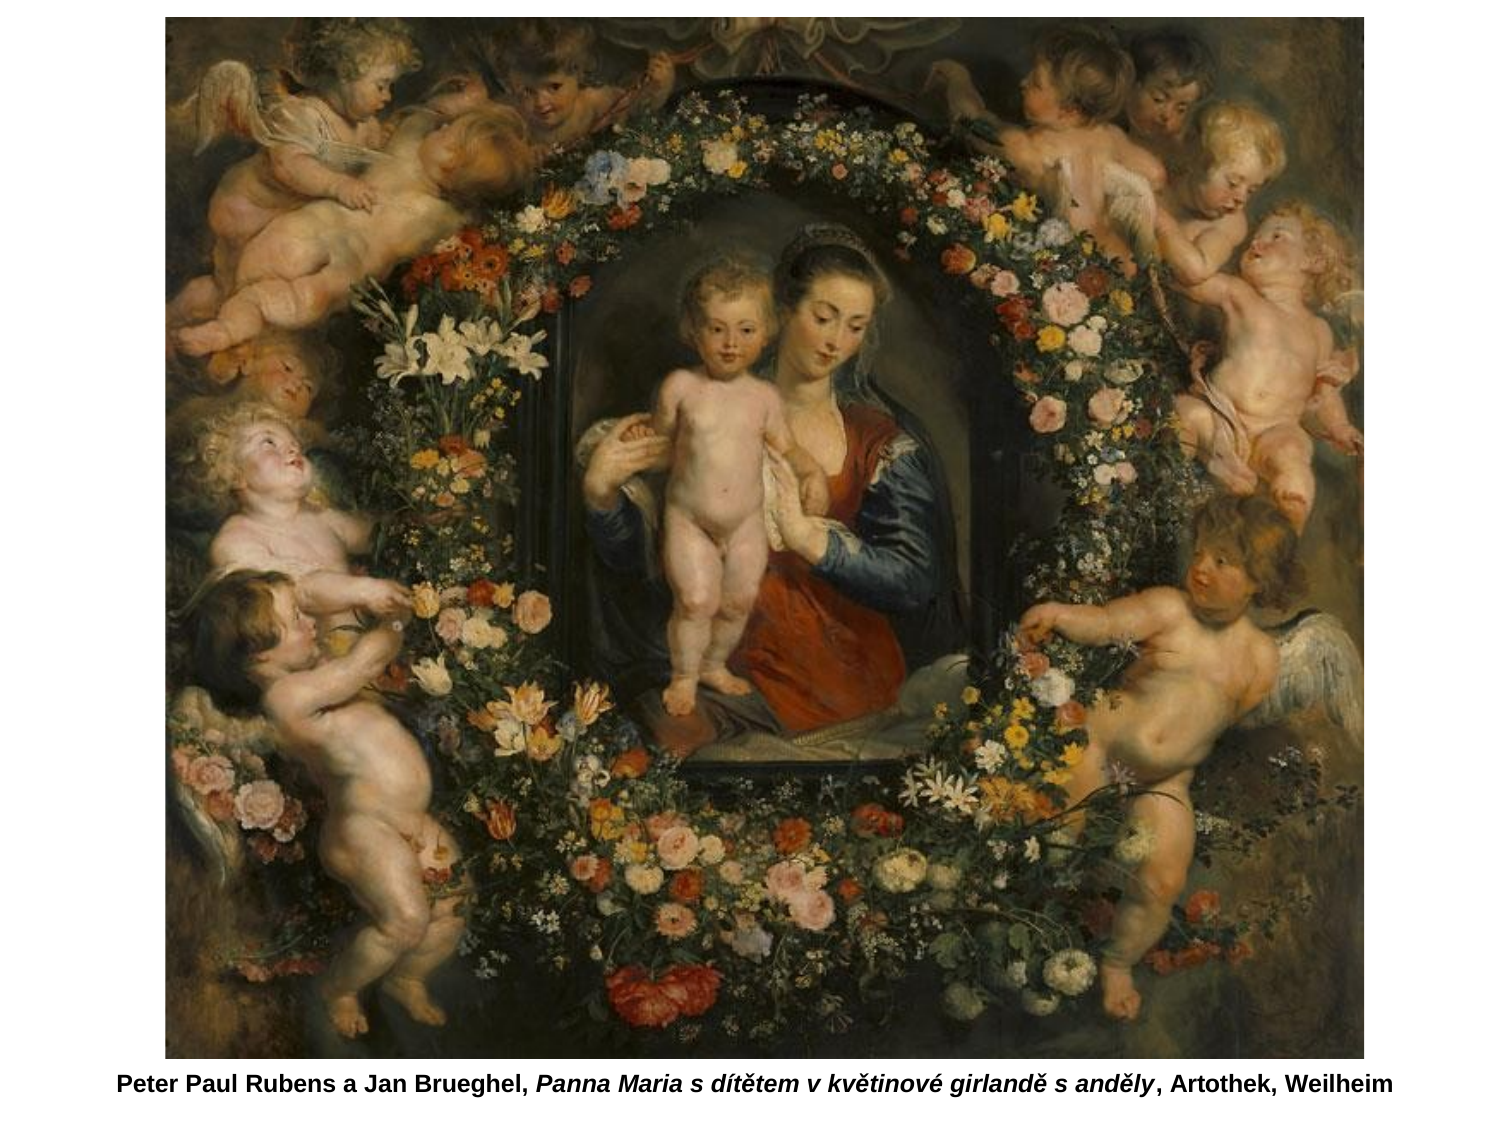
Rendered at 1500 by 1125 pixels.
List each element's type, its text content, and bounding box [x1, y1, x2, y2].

text_box Peter Paul Rubens a Jan Brueghel, Panna Maria s dítětem v květinové girlandě s anděly, Artothek, Weilheim [114, 1065, 1398, 1098]
text_box [165, 17, 1365, 1059]
